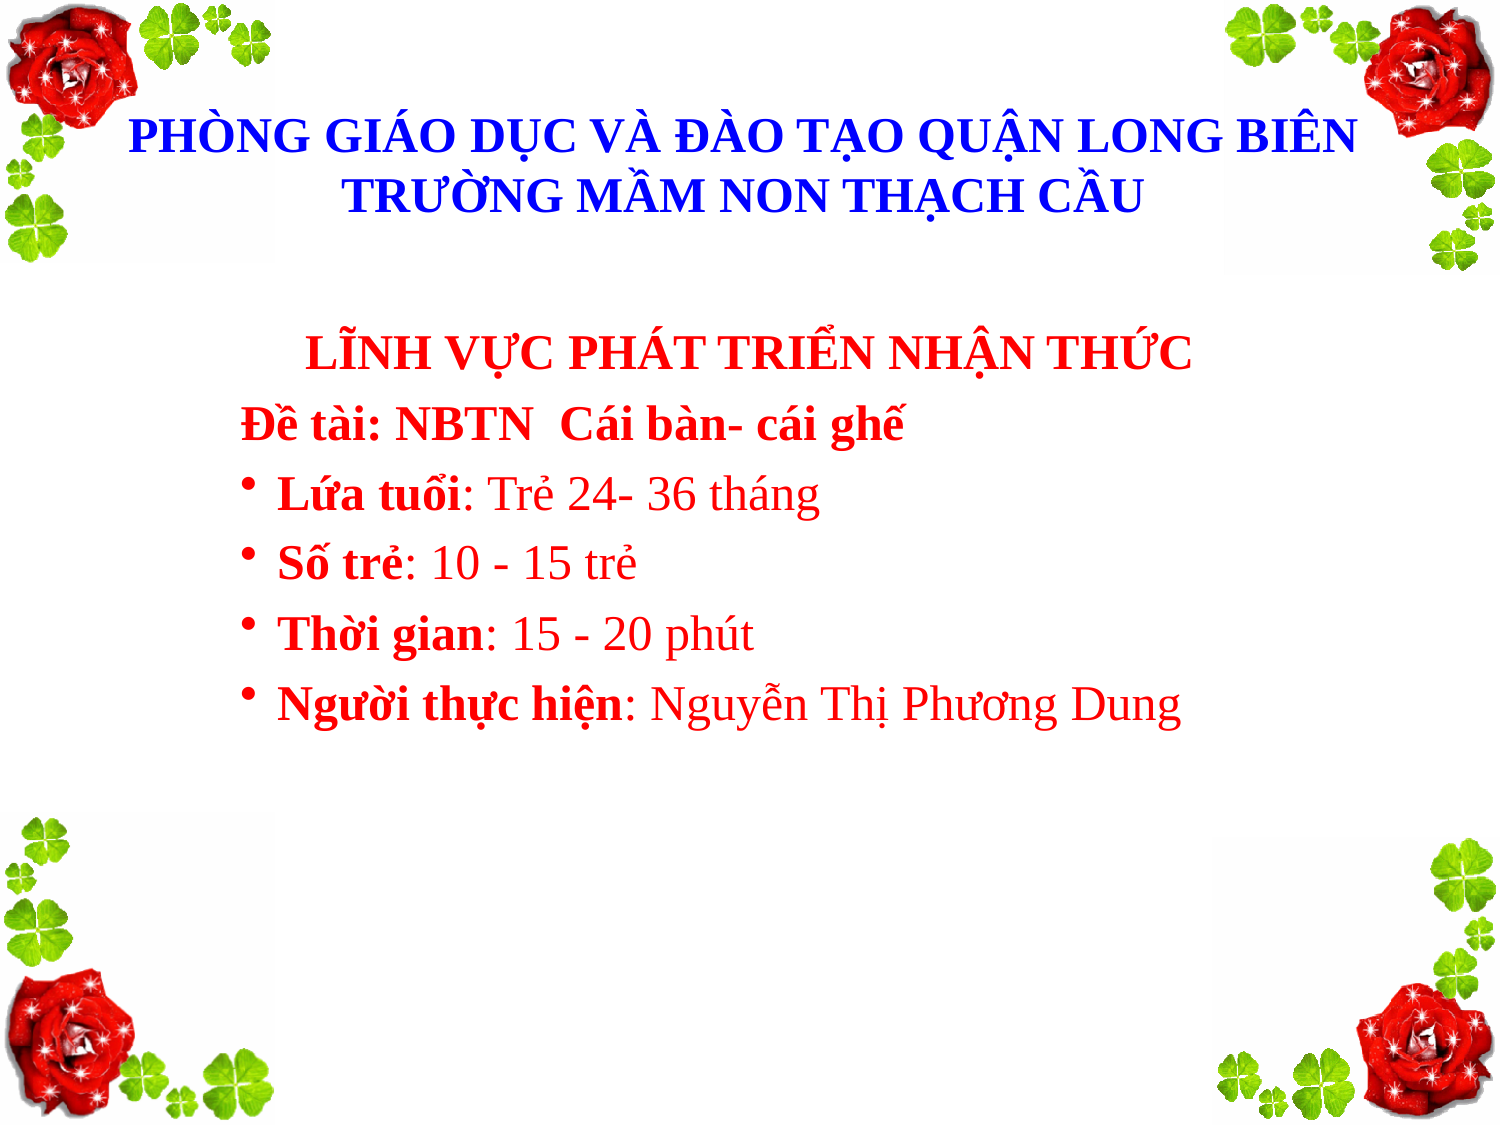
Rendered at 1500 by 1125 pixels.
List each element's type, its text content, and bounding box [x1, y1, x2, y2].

picture [1224, 0, 1500, 276]
picture [0, 0, 276, 263]
picture [1212, 837, 1500, 1125]
list LĨNH VỰC PHÁT TRIỂN NHẬN THỨC Đề tài: NBTN Cái bàn- cái ghế Lứa tuổi: Trẻ 24- 36 tháng Số trẻ: 10 - 15 trẻ Thời gian: 15 - 20 phút Người thực hiện: Nguyễn Thị Phương Dung [75, 312, 1425, 838]
title PHÒNG GIÁO DỤC VÀ ĐÀO TẠO QUẬN LONG BIÊN TRƯỜNG MẦM NON THẠCH CẦU [277, 56, 1219, 269]
picture [0, 812, 276, 1125]
